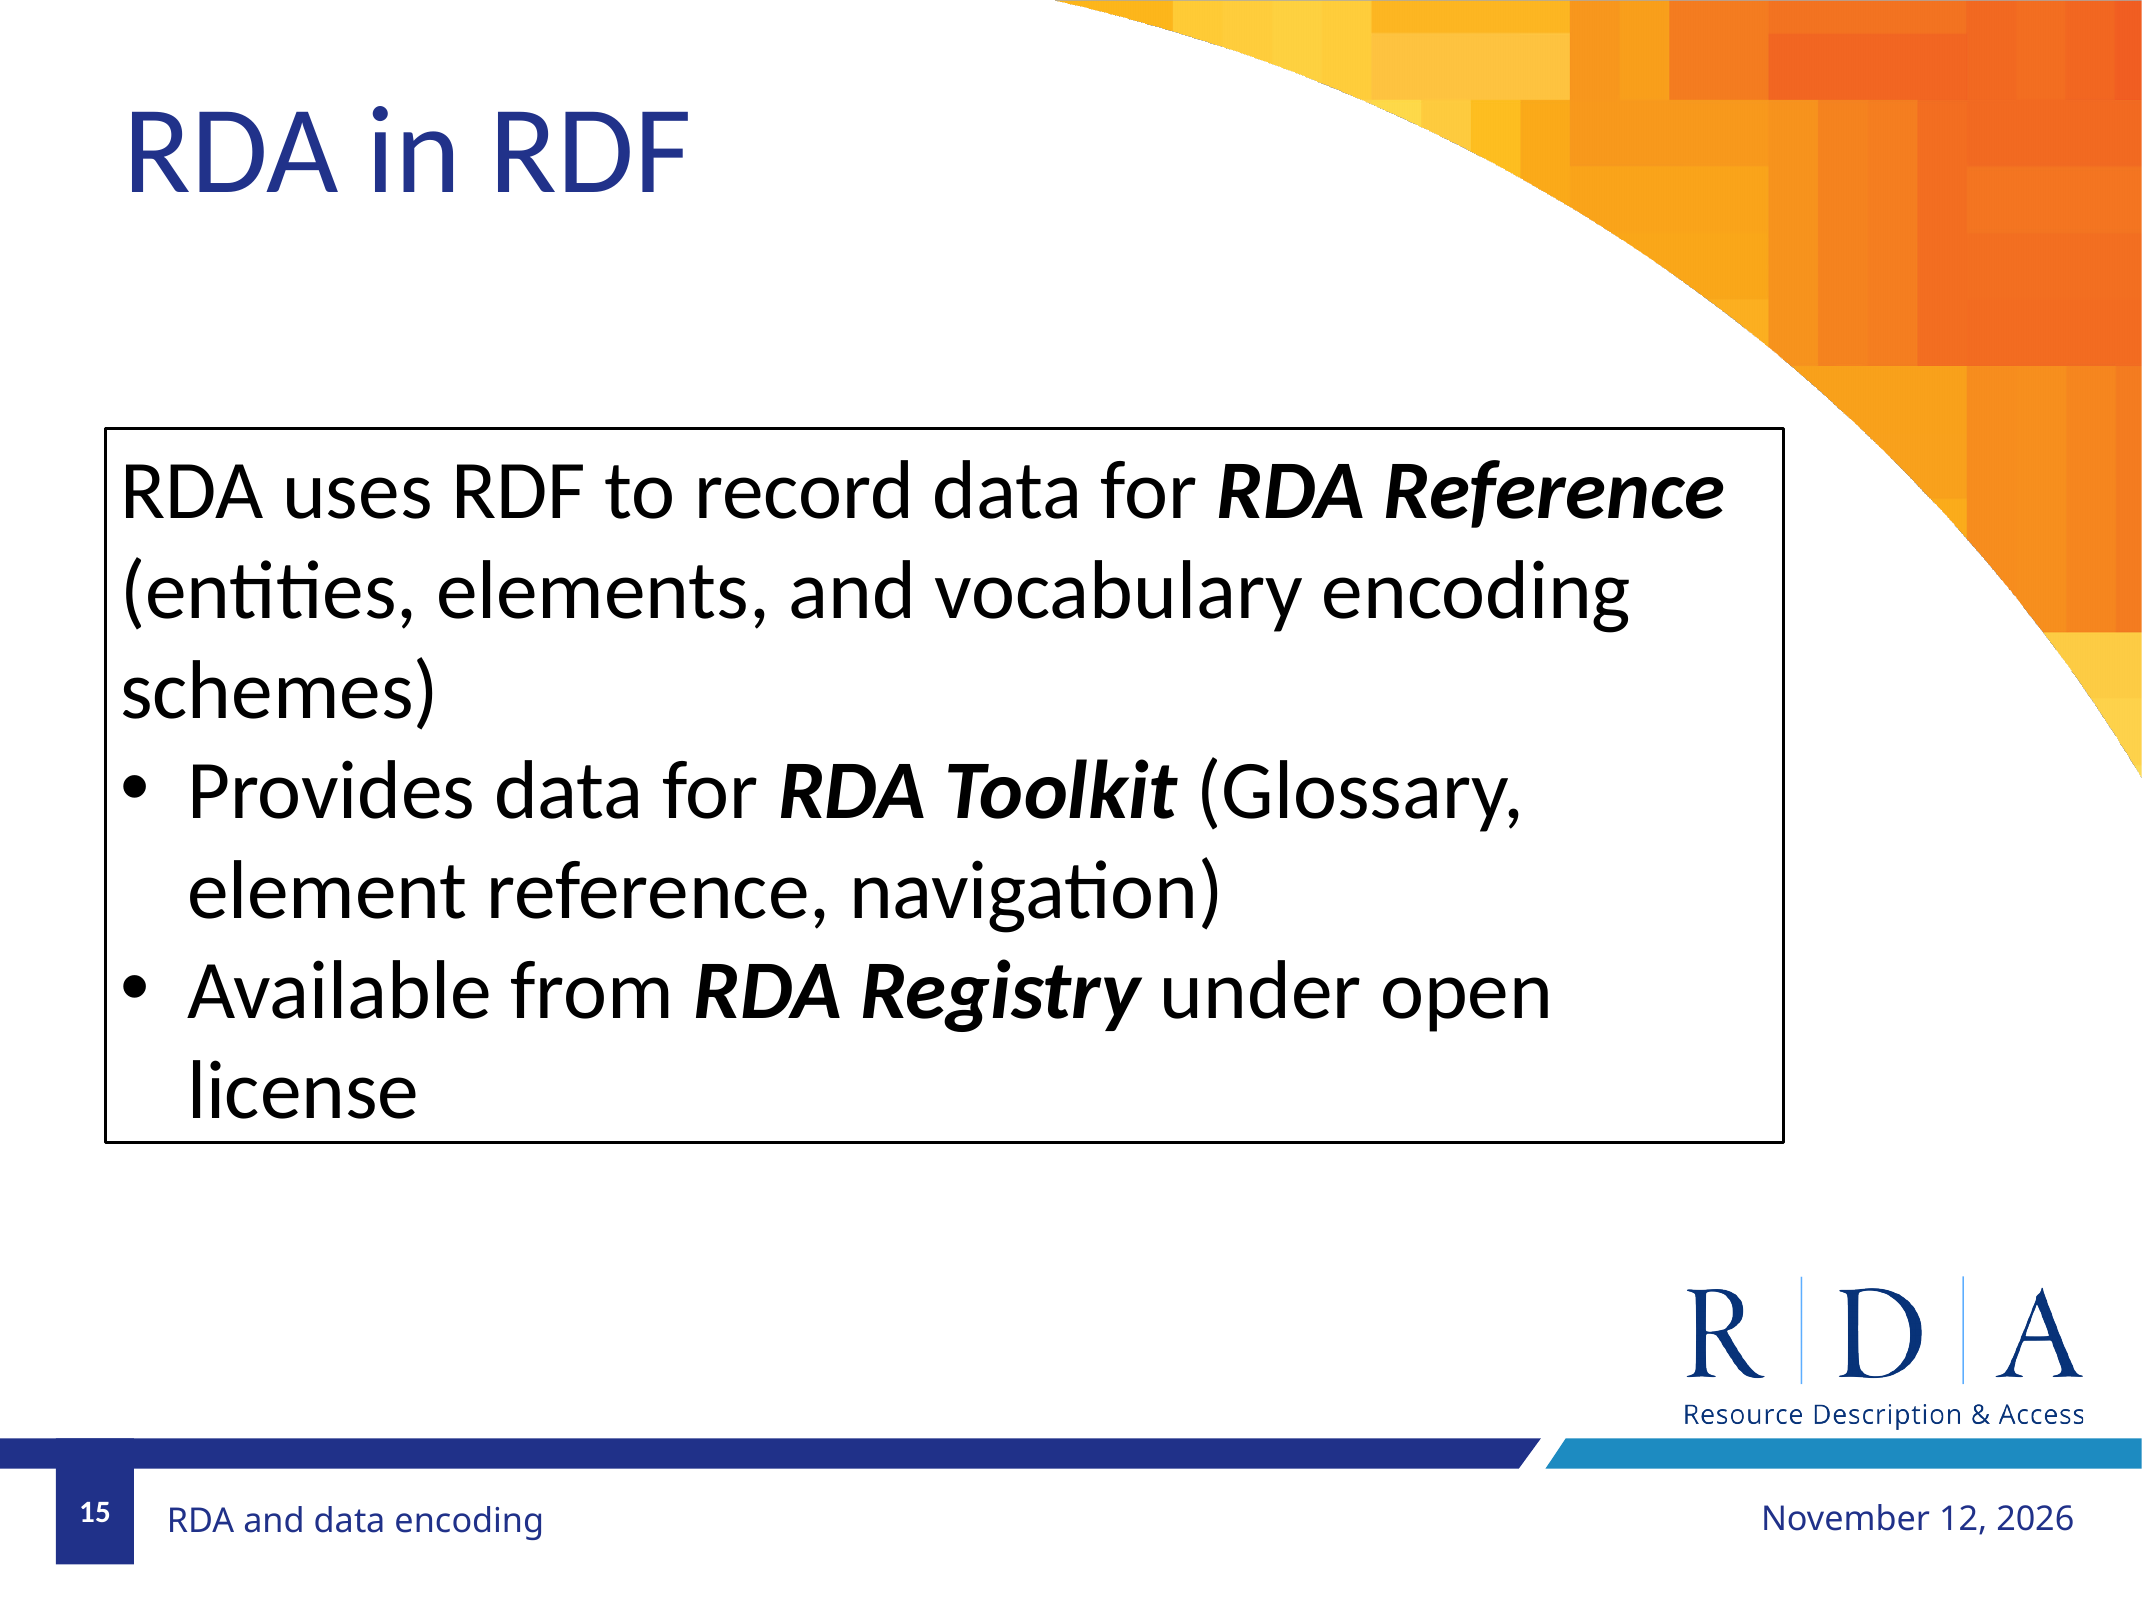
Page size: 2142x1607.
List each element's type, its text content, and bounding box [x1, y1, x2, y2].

slide_number 15 [56, 1468, 134, 1551]
picture [1685, 1276, 2084, 1430]
text_box RDA in RDF [108, 59, 707, 225]
text_box RDA uses RDF to record data for RDA Reference (entities, elements, and vocabulary encoding schemes) Provides data for RDA Toolkit (Glossary, element reference, navigation) Available from RDA Registry under open license [105, 428, 1784, 1143]
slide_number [1540, 1478, 2090, 1561]
picture [1052, 0, 2142, 778]
